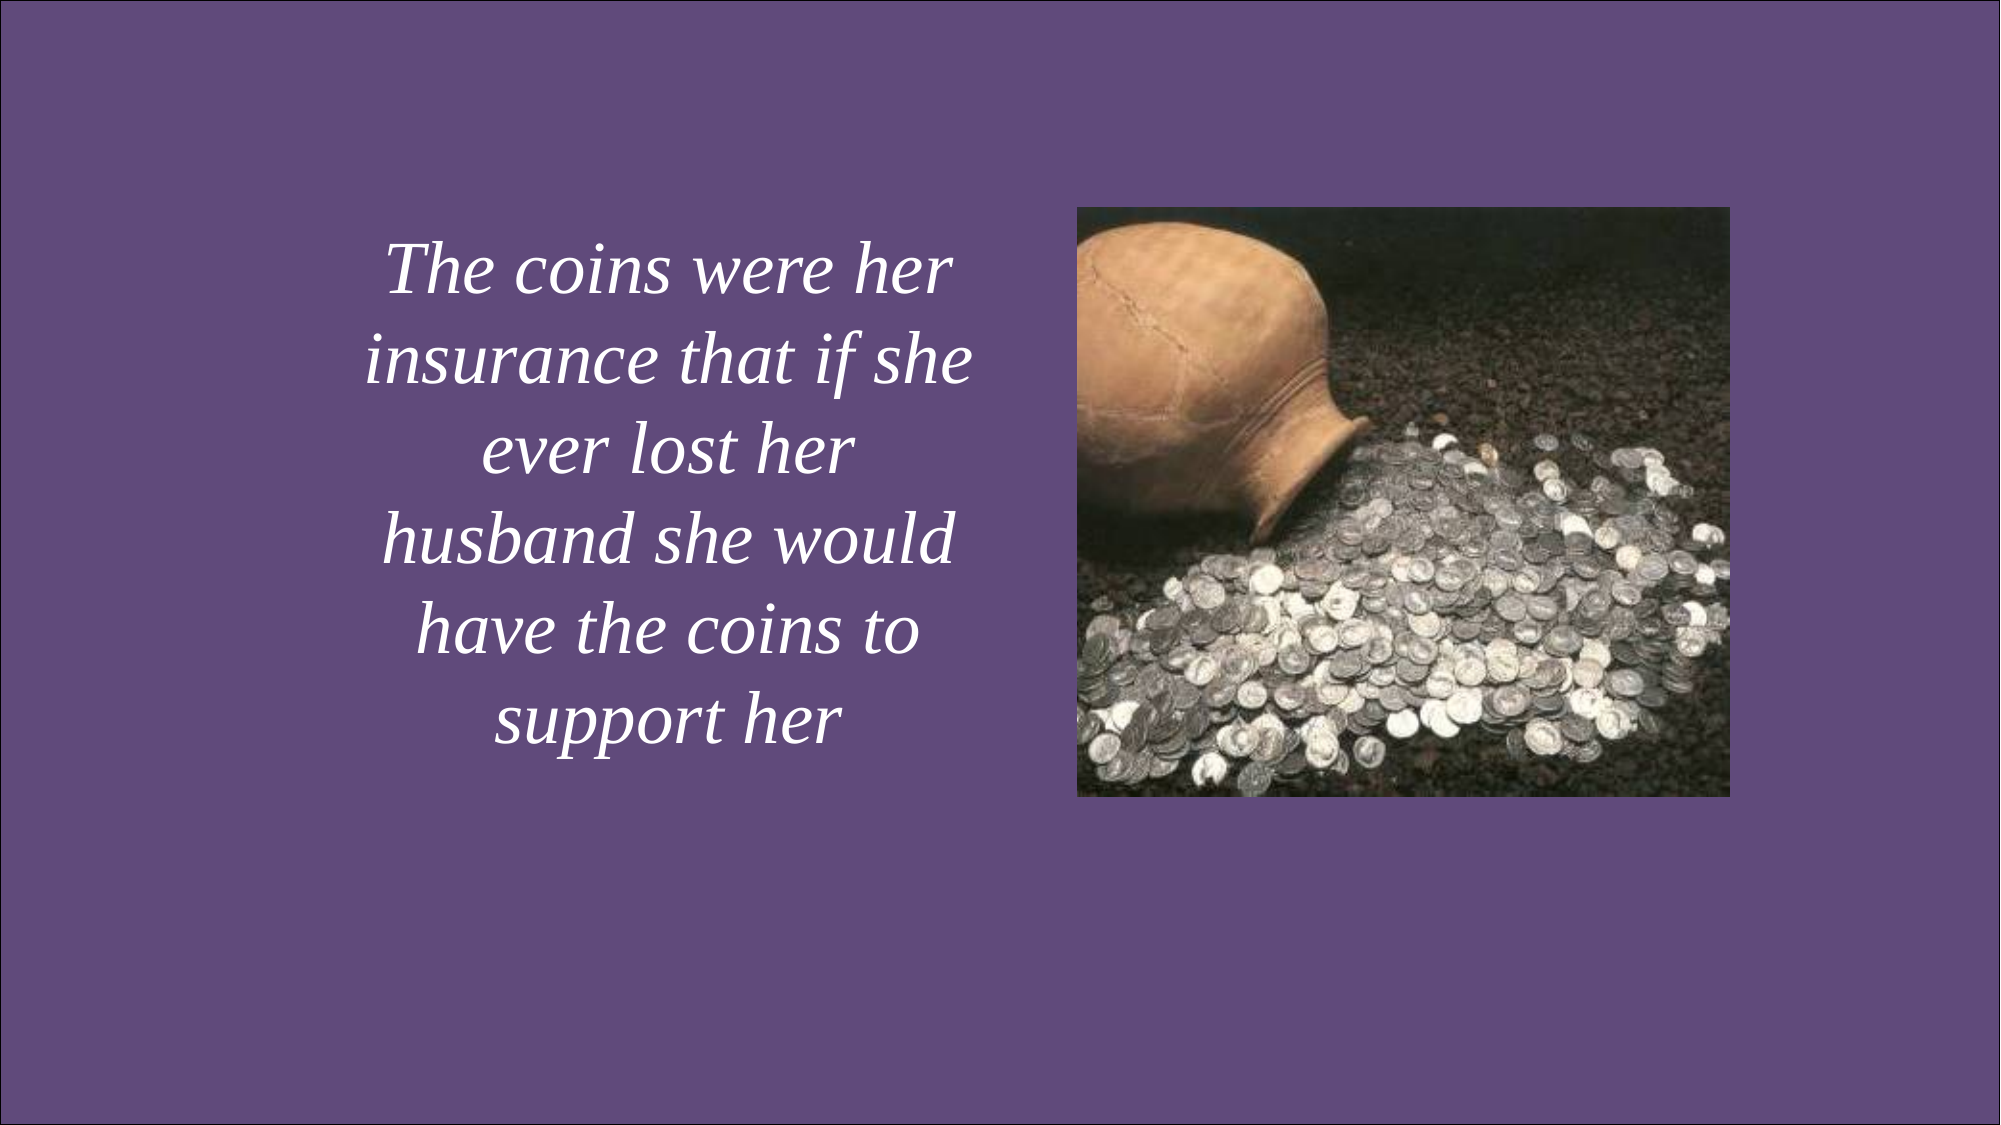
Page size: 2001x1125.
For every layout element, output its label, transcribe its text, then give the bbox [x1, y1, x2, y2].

text_box The coins were her insurance that if she ever lost her husband she would have the coins to support her [337, 210, 1000, 766]
text_box [0, 0, 2000, 1125]
picture [1077, 207, 1730, 797]
